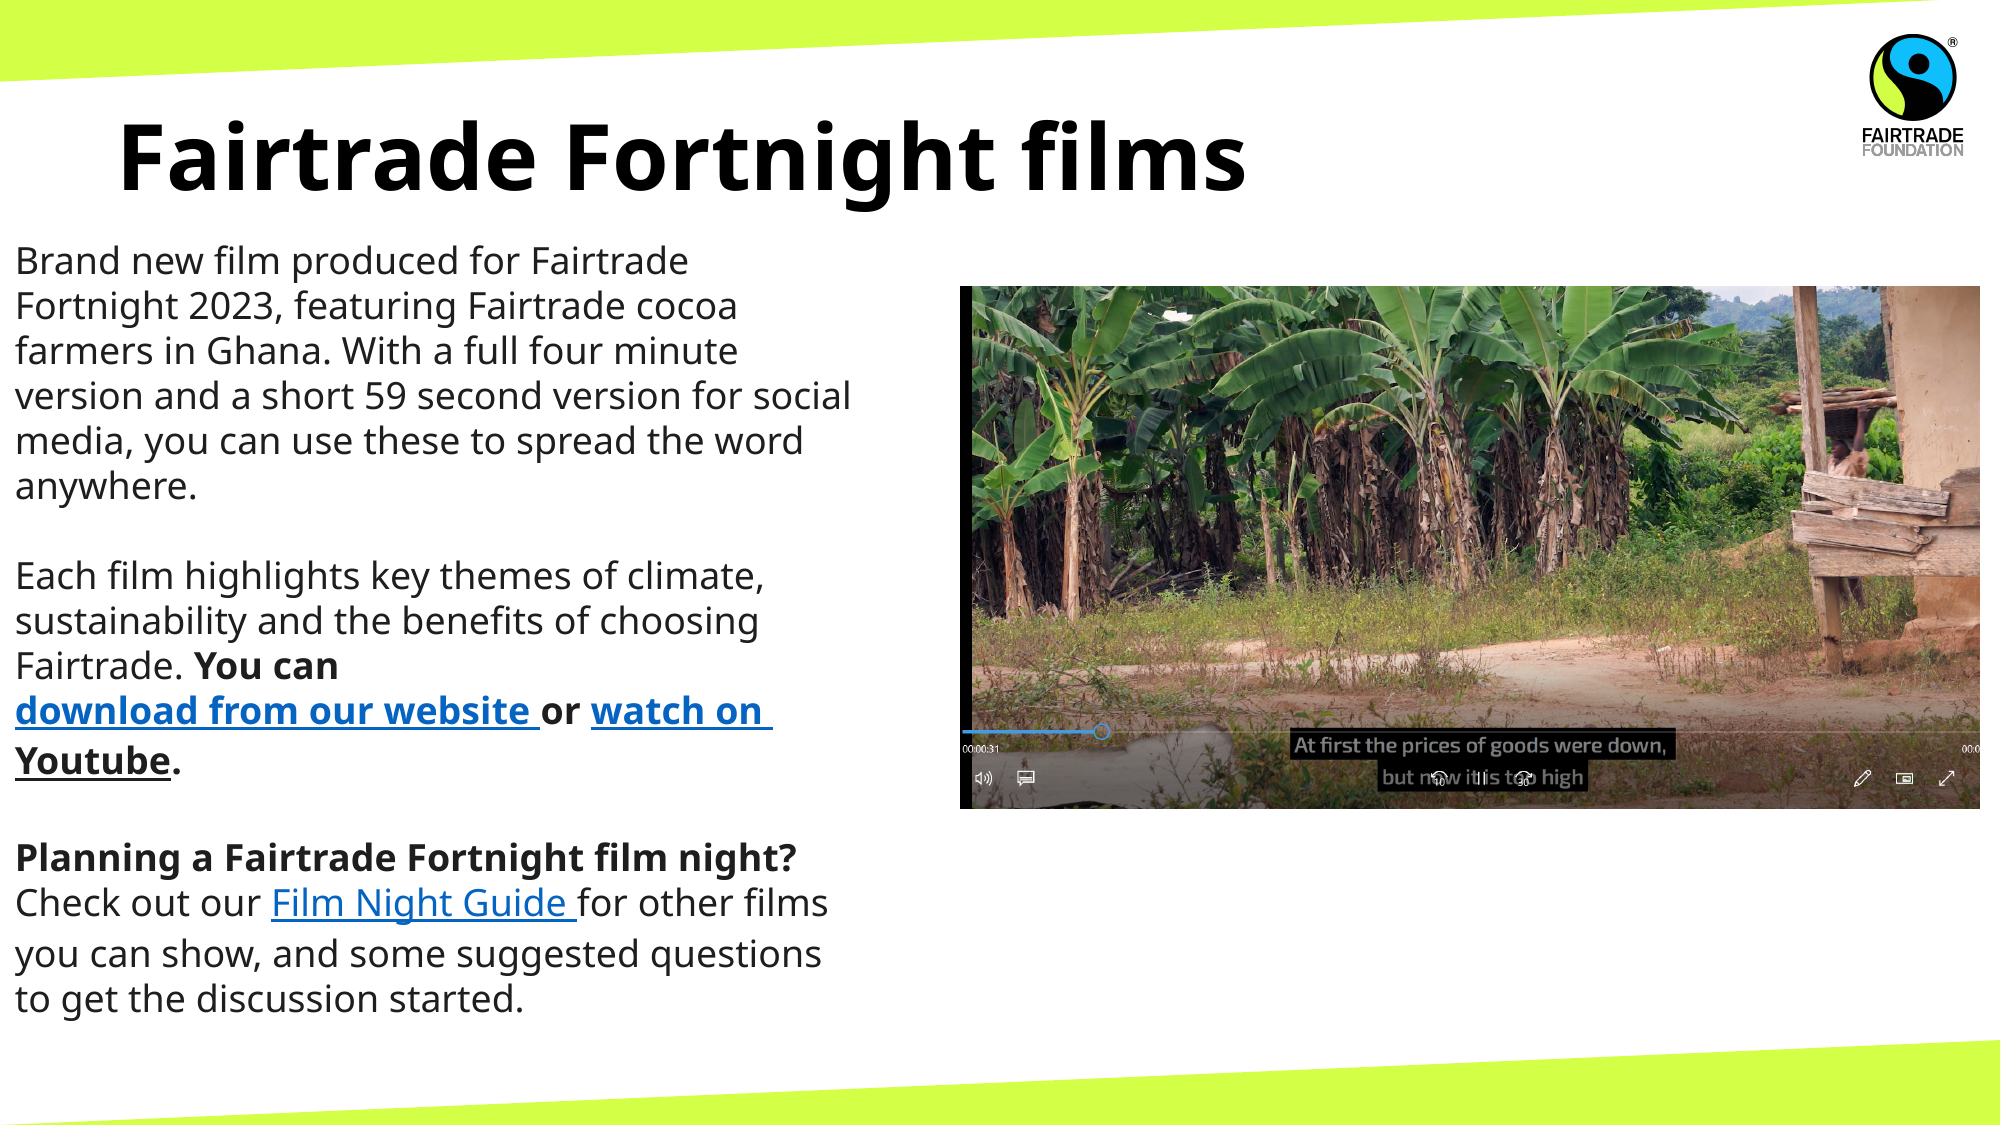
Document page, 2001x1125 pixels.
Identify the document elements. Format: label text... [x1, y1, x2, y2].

picture [1854, 25, 1972, 165]
picture [960, 286, 1980, 809]
title Fairtrade Fortnight films [116, 85, 1807, 236]
text_box Brand new film produced for Fairtrade Fortnight 2023, featuring Fairtrade cocoa farmers in Ghana. With a full four minute version and a short 59 second version for social media, you can use these to spread the word anywhere. Each film highlights key themes of climate, sustainability and the benefits of choosing Fairtrade. You can download from our website or watch on Youtube. Planning a Fairtrade Fortnight film night? Check out our Film Night Guide for other films you can show, and some suggested questions to get the discussion started. [0, 229, 879, 1072]
